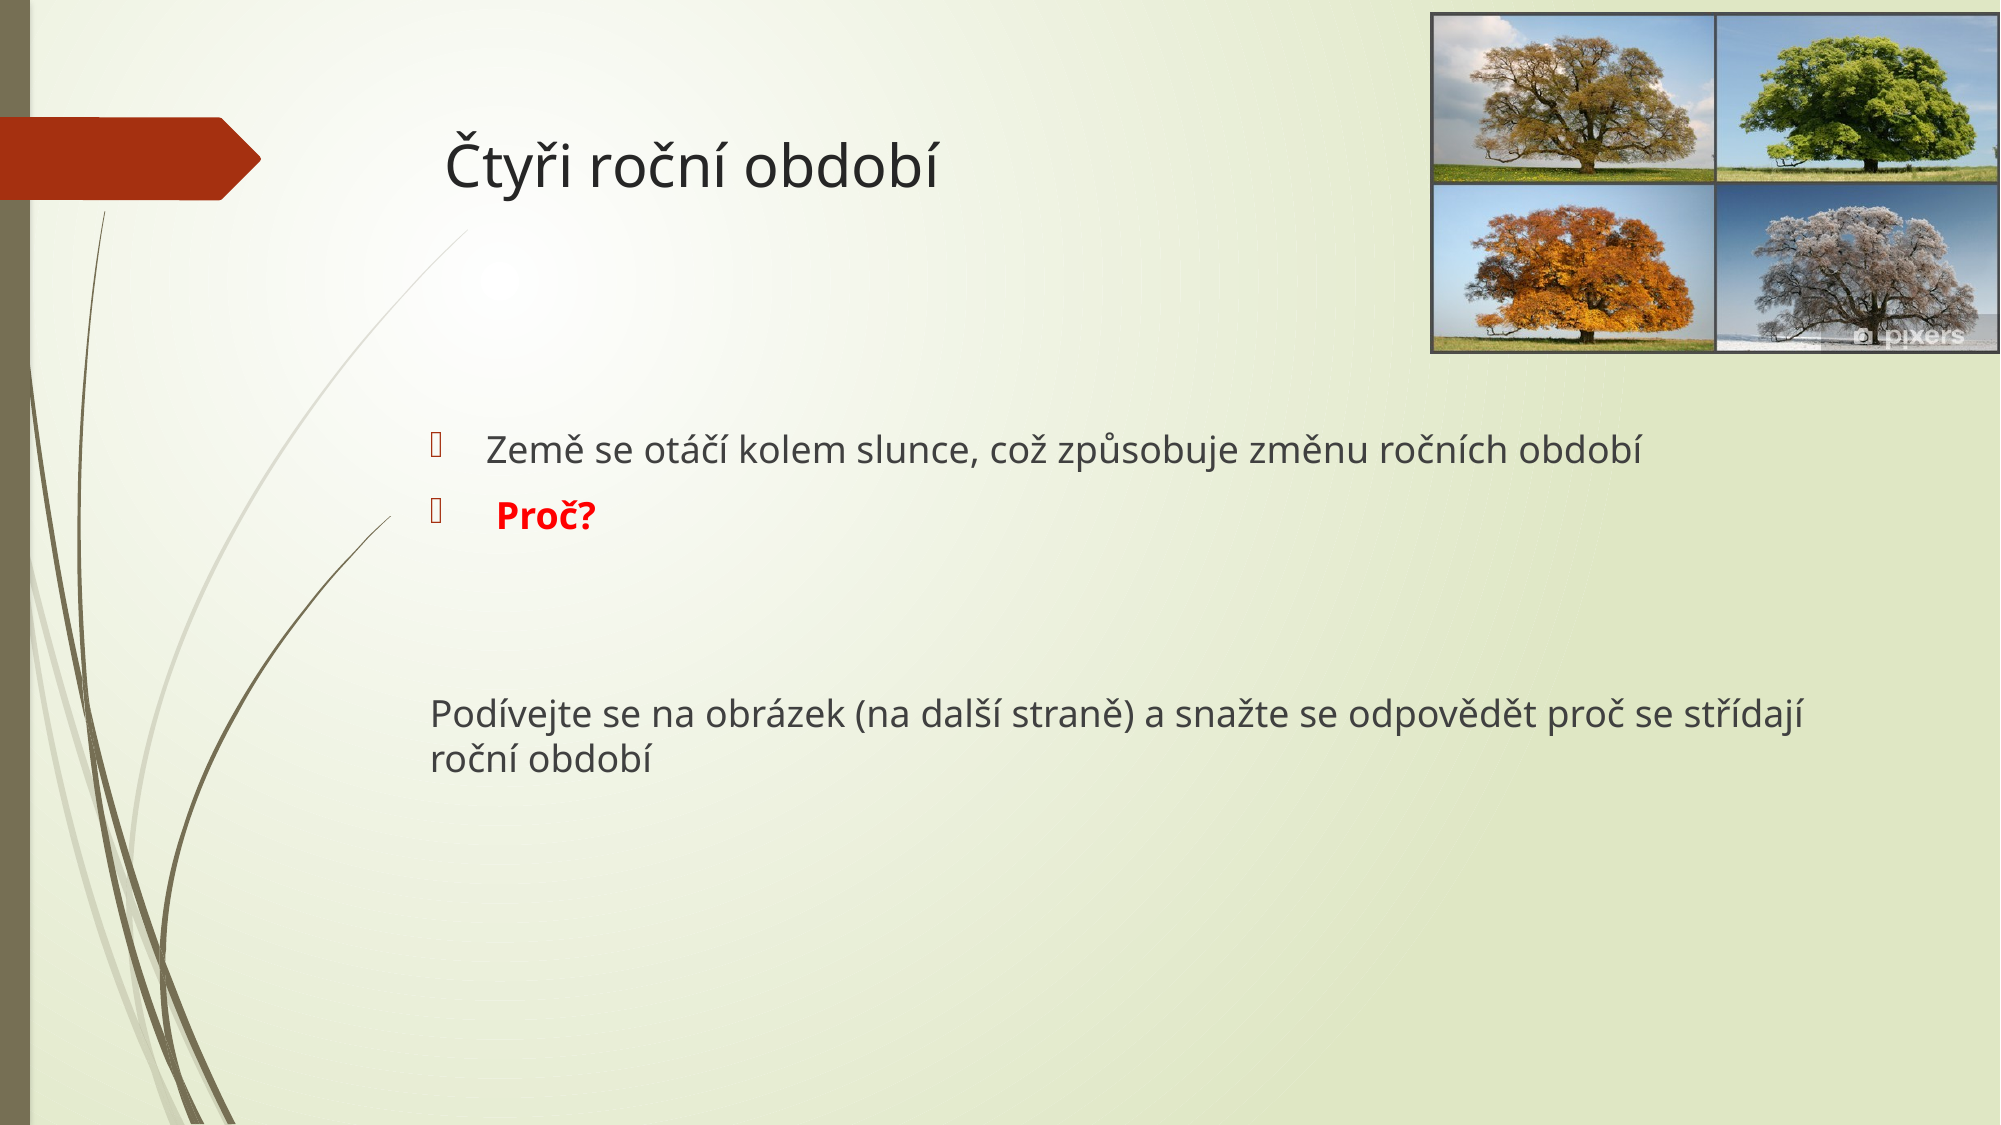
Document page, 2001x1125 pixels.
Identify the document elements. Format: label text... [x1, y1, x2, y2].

picture [1429, 11, 2000, 354]
list Země se otáčí kolem slunce, což způsobuje změnu ročních období Proč? Podívejte se na obrázek (na další straně) a snažte se odpovědět proč se střídají roční období [414, 352, 1878, 973]
title Čtyři roční období [429, 121, 1219, 208]
